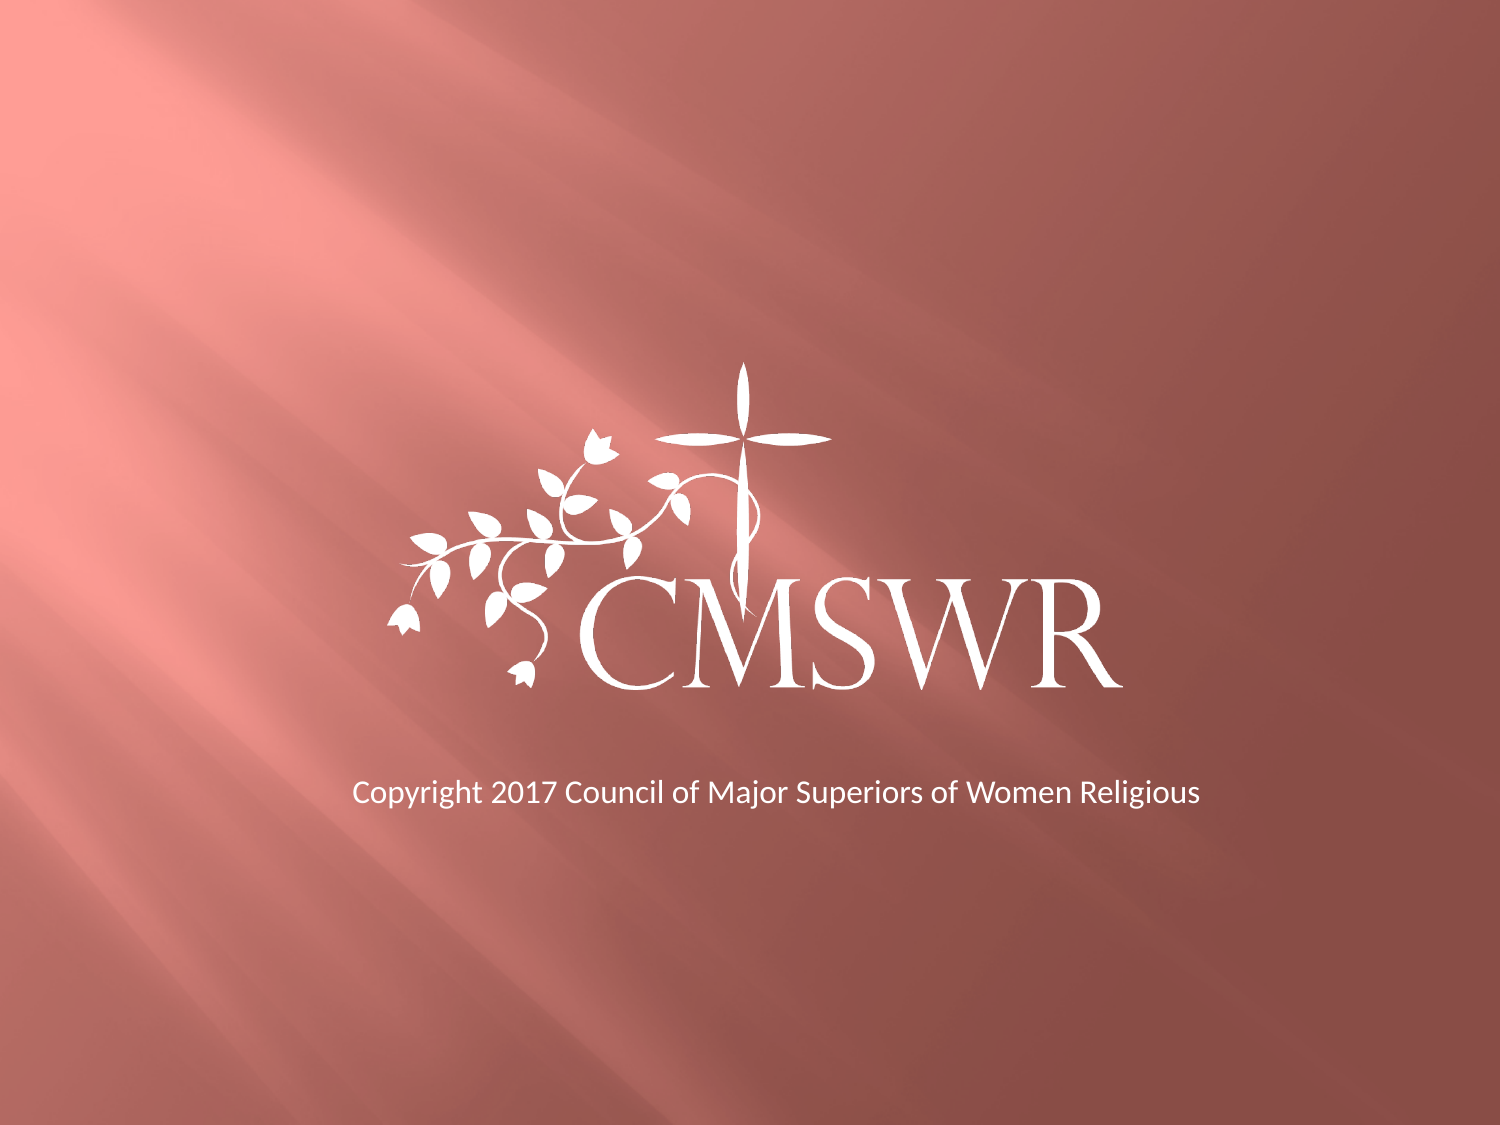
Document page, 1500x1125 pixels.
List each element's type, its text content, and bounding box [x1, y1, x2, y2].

text_box Copyright 2017 Council of Major Superiors of Women Religious [337, 762, 1225, 818]
picture [387, 362, 1123, 691]
